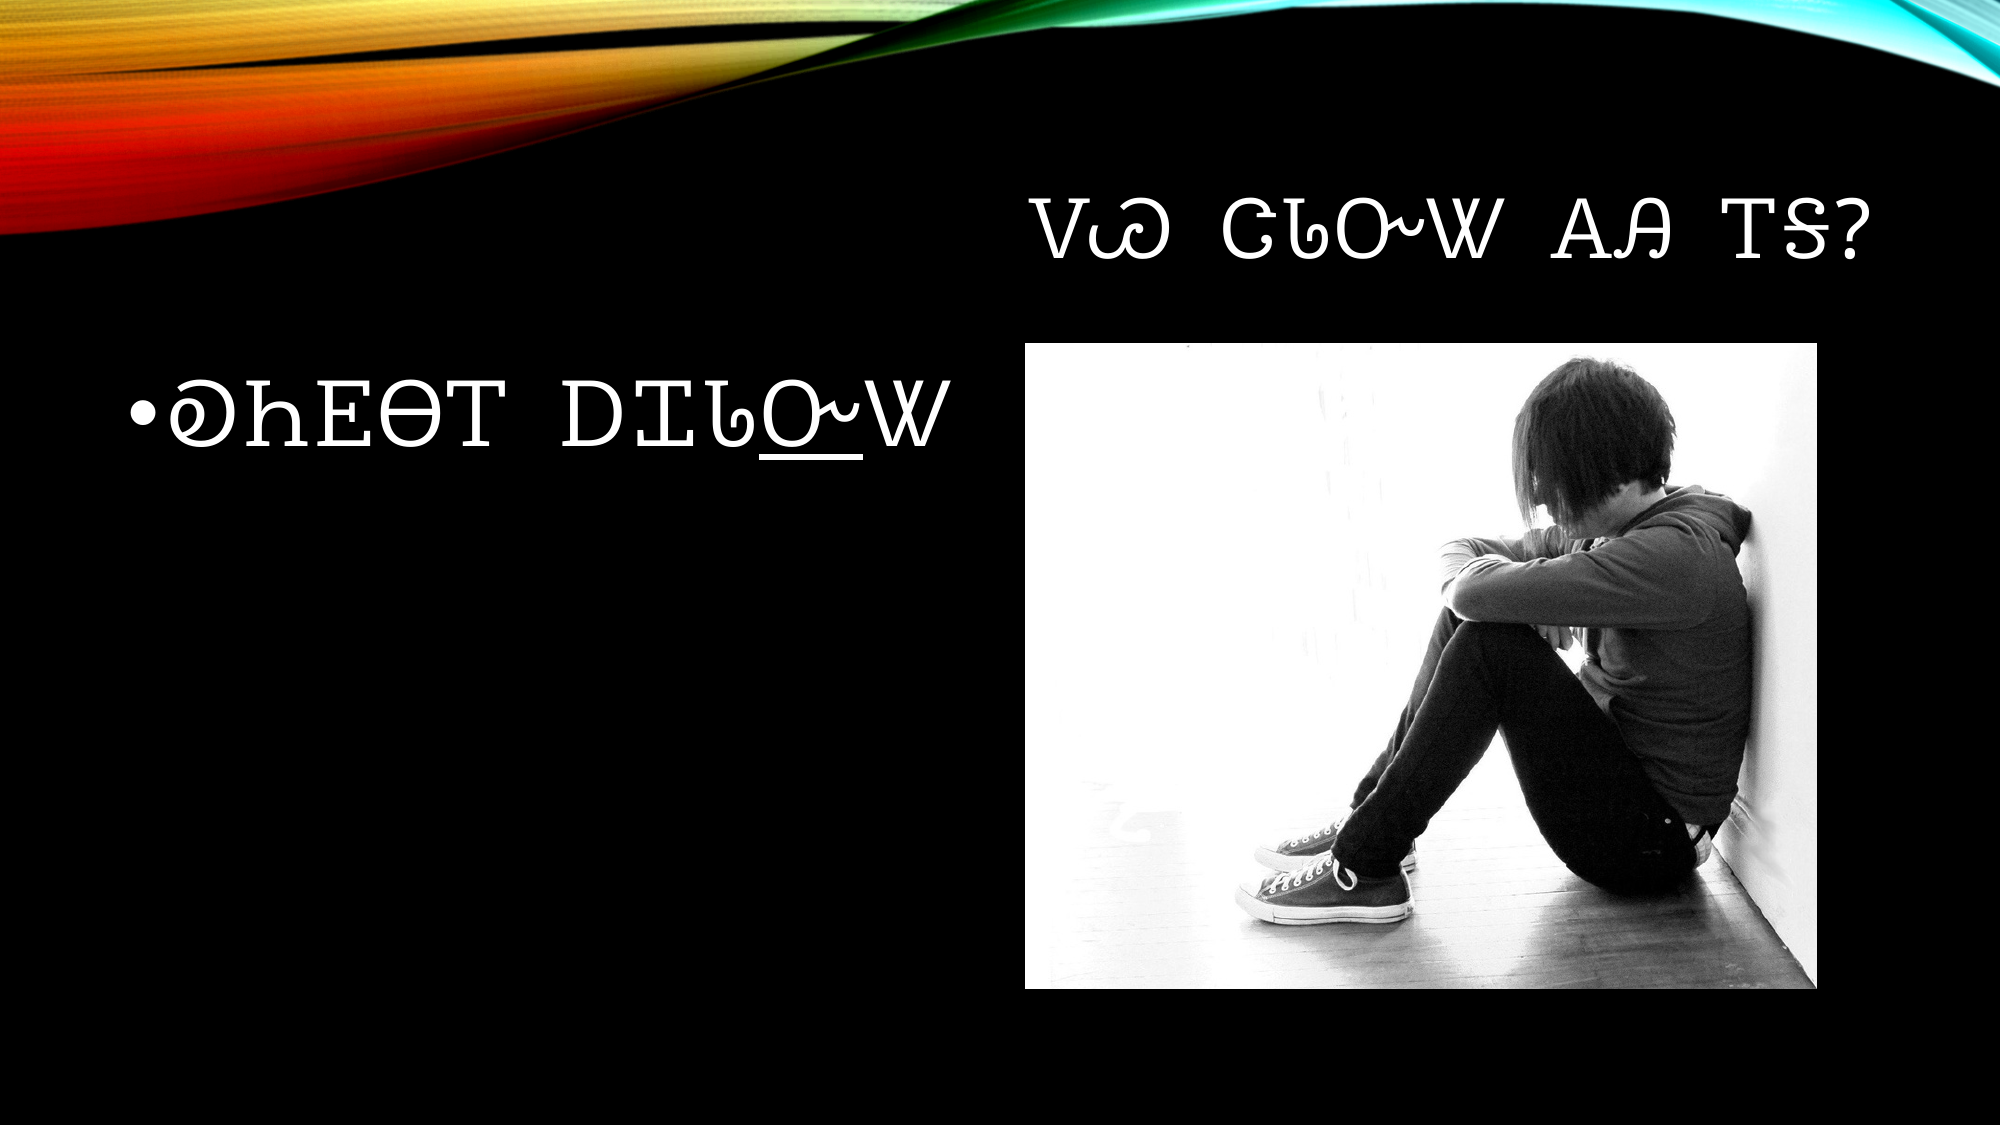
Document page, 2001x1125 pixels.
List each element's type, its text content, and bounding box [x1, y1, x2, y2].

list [1025, 343, 1817, 989]
title ᏙᏊ ᏣᏓᏅᏔ ᎪᎯ ᎢᎦ? [474, 125, 1888, 338]
list ᎧᏂᎬᎾᎢ ᎠᏆᏓᏅᏔ [112, 360, 988, 1021]
picture [0, 0, 2000, 237]
